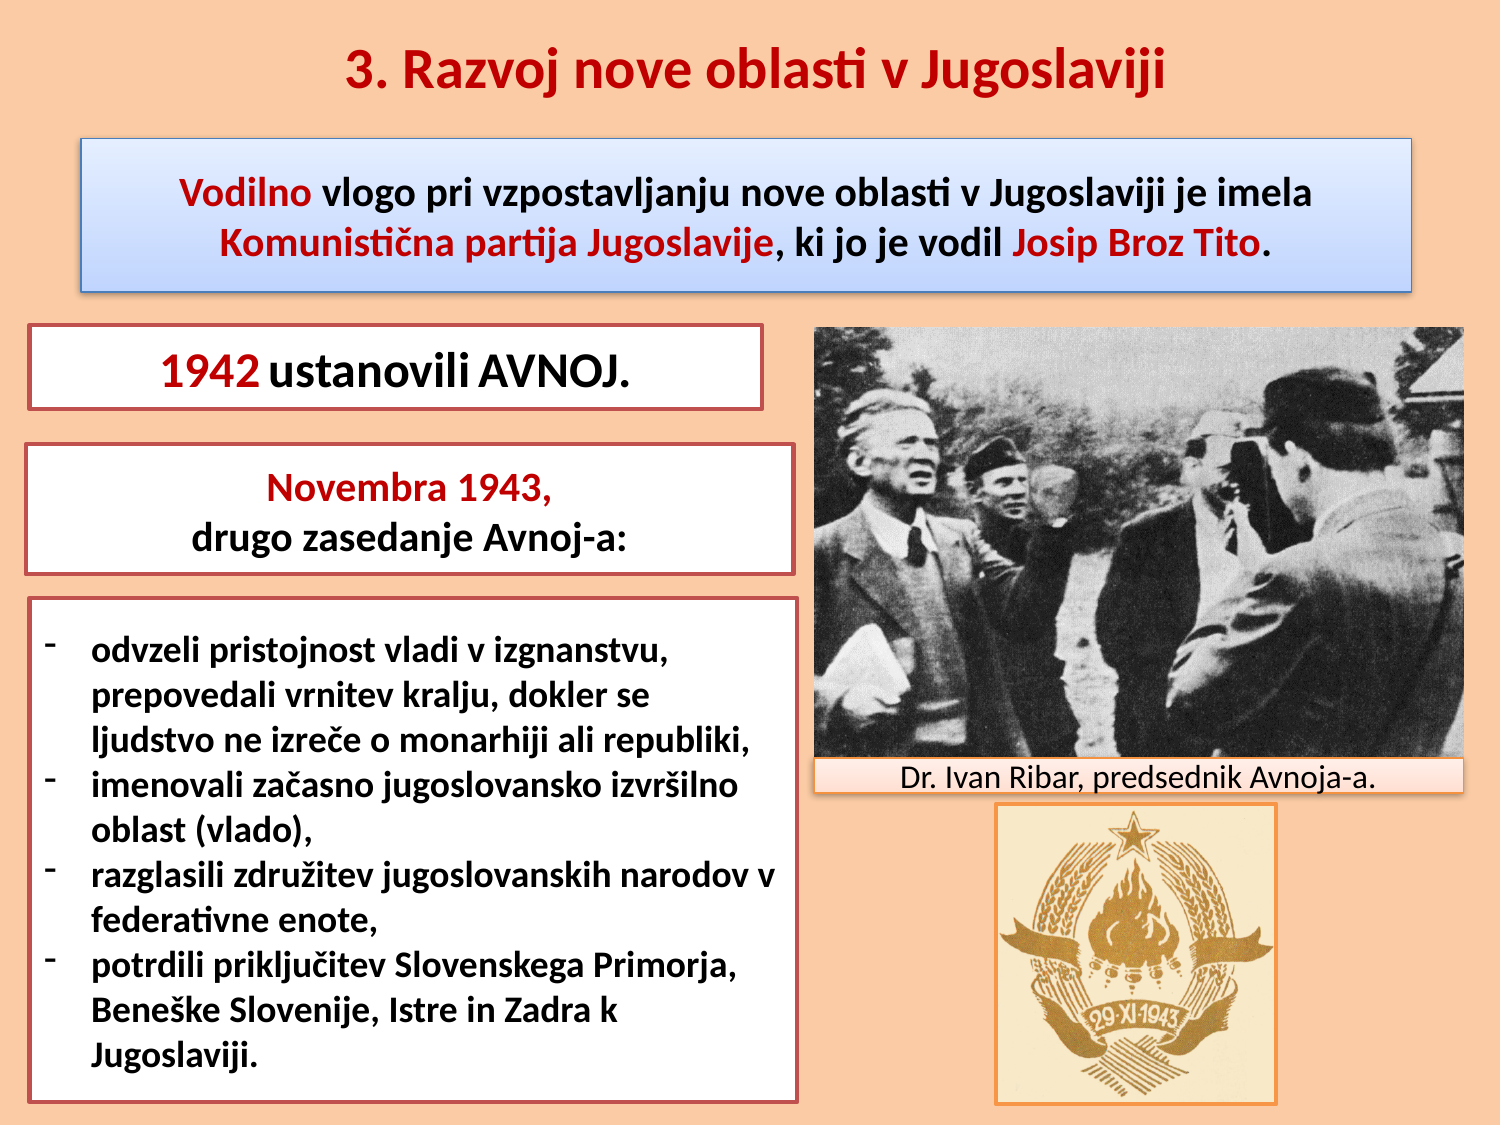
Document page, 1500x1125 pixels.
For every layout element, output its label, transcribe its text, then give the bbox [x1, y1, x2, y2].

text_box 1942 ustanovili AVNOJ. [27, 323, 764, 411]
title 3. Razvoj nove oblasti v Jugoslaviji [80, 19, 1431, 112]
text_box Novembra 1943, drugo zasedanje Avnoj-a: [24, 442, 796, 576]
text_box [813, 327, 1464, 794]
text_box odvzeli pristojnost vladi v izgnanstvu, prepovedali vrnitev kralju, dokler se ljudstvo ne izreče o monarhiji ali republiki, imenovali začasno jugoslovansko izvršilno oblast (vlado), razglasili združitev jugoslovanskih narodov v federativne enote, potrdili priključitev Slovenskega Primorja, Beneške Slovenije, Istre in Zadra k Jugoslaviji. [27, 596, 799, 1104]
text_box Vodilno vlogo pri vzpostavljanju nove oblasti v Jugoslaviji je imela Komunistična partija Jugoslavije, ki jo je vodil Josip Broz Tito. [80, 138, 1412, 293]
picture [997, 805, 1275, 1103]
